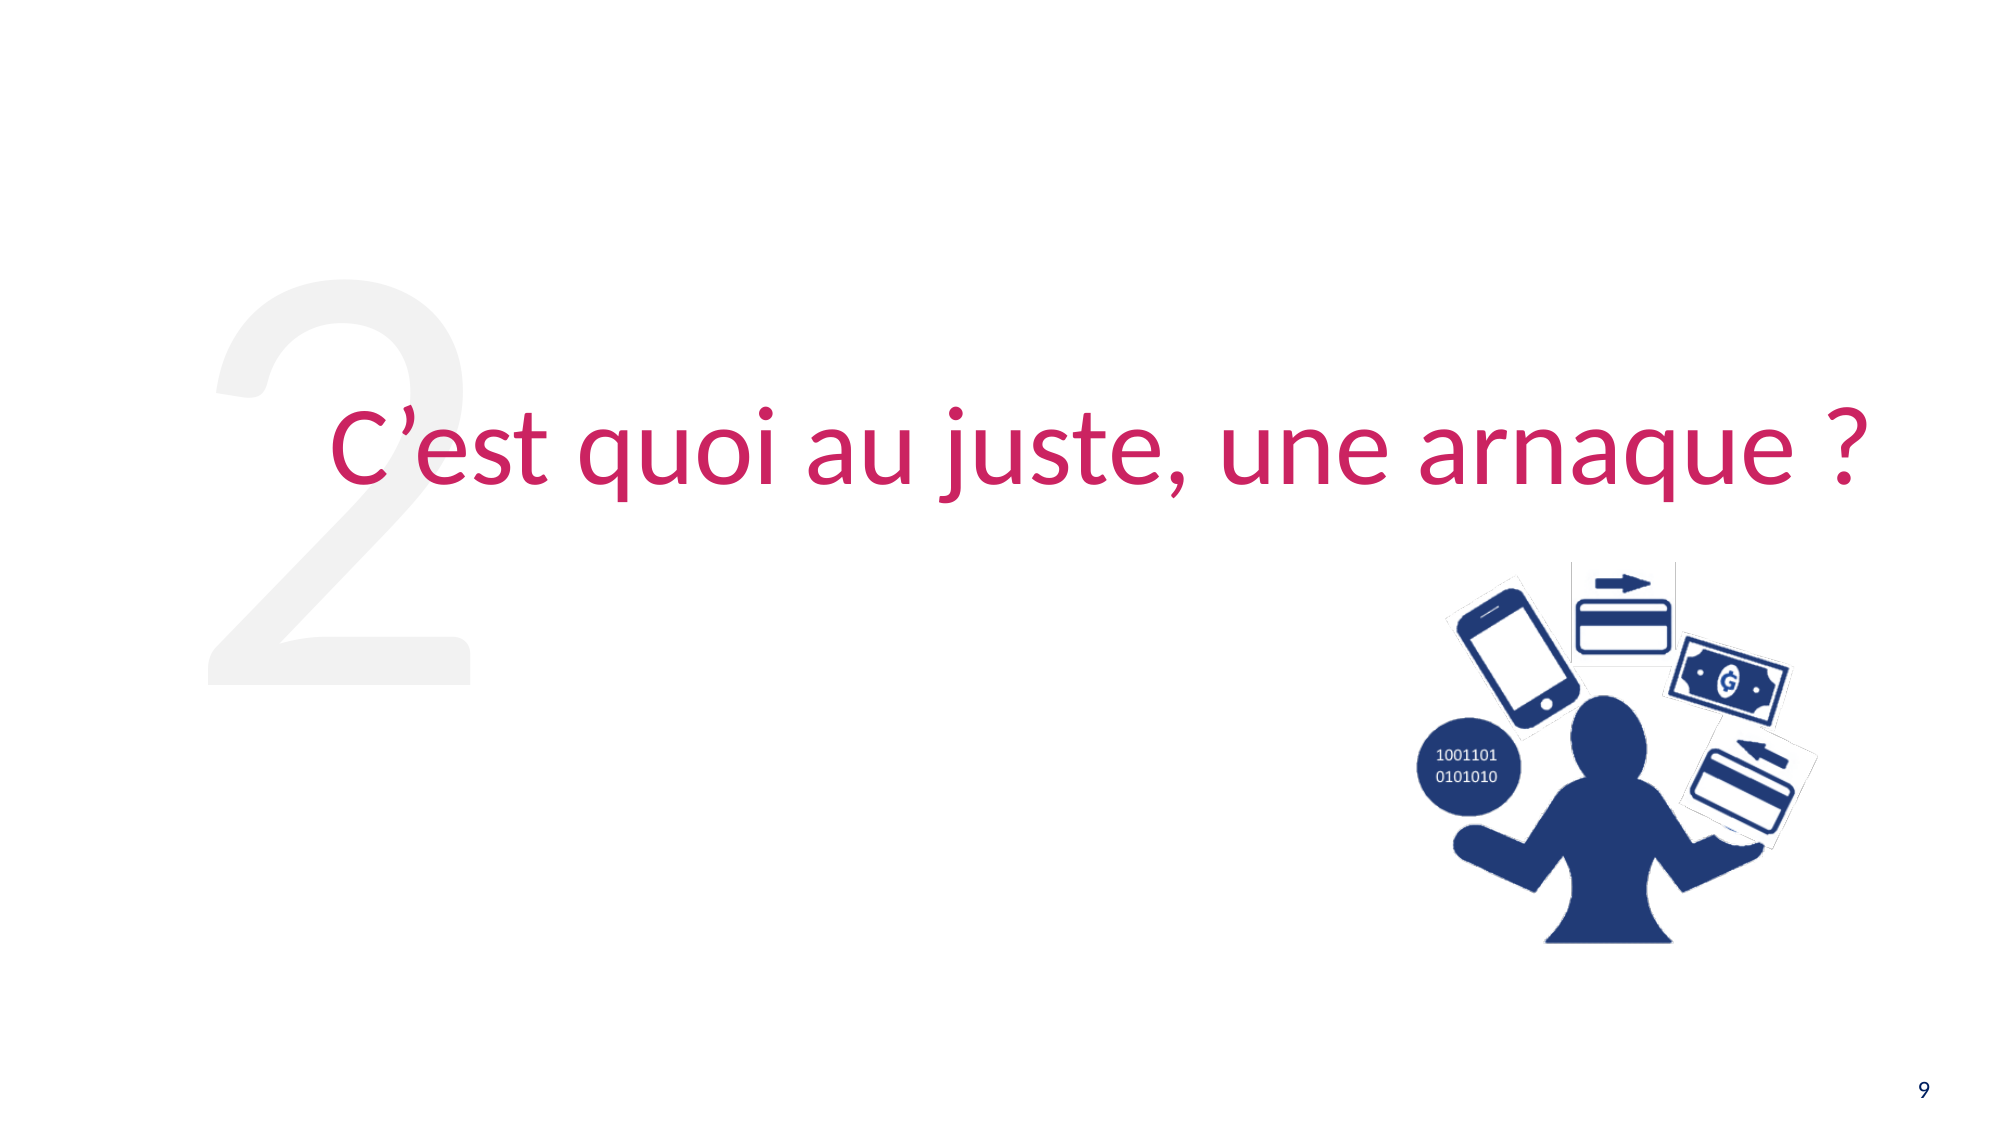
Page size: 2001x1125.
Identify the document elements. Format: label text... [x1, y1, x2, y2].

text_box 2 [165, 53, 512, 818]
title C’est quoi au juste, une arnaque ? [314, 243, 1910, 636]
picture [1413, 562, 1819, 961]
